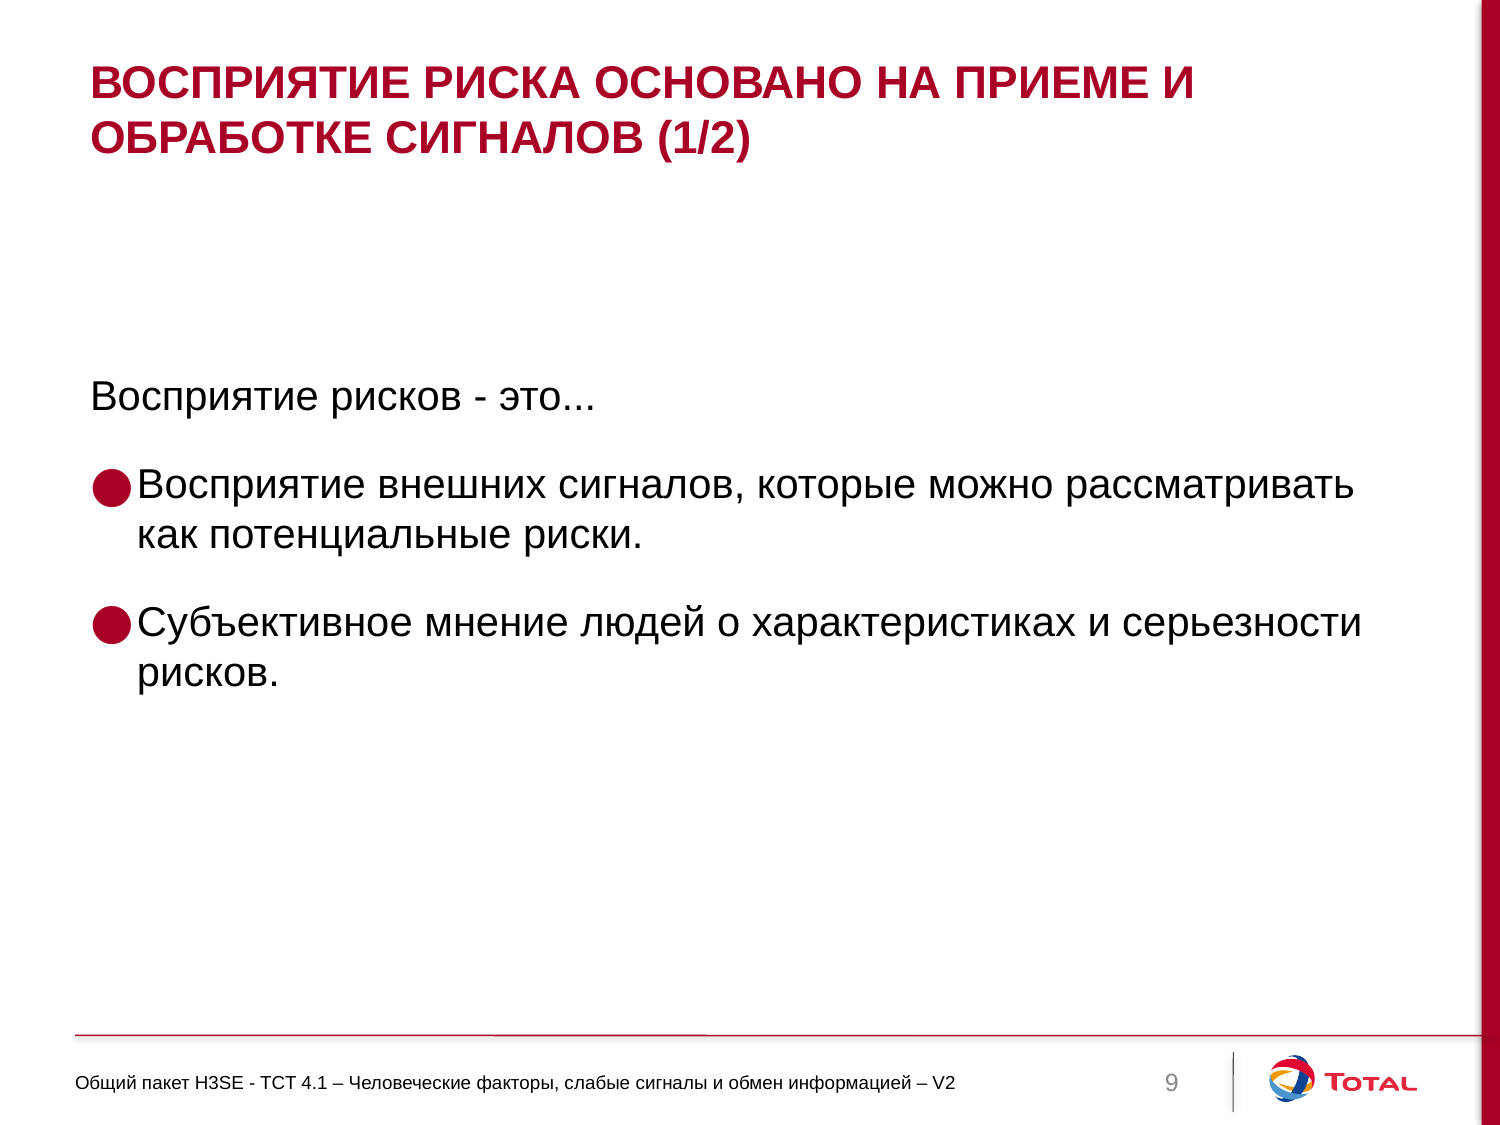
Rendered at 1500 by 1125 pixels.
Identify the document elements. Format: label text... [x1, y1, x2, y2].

slide_number 9 [1074, 1051, 1194, 1112]
footer Общий пакет H3SE - TCT 4.1 – Человеческие факторы, слабые сигналы и обмен информацией – V2 [75, 1051, 988, 1112]
picture [1260, 1045, 1426, 1112]
title Восприятие риска основано на приеме и обработке сигналов (1/2) [75, 45, 1424, 150]
list Восприятие рисков - это... Восприятие внешних сигналов, которые можно рассматривать как потенциальные риски. Субъективное мнение людей о характеристиках и серьезности рисков. [75, 361, 1424, 705]
